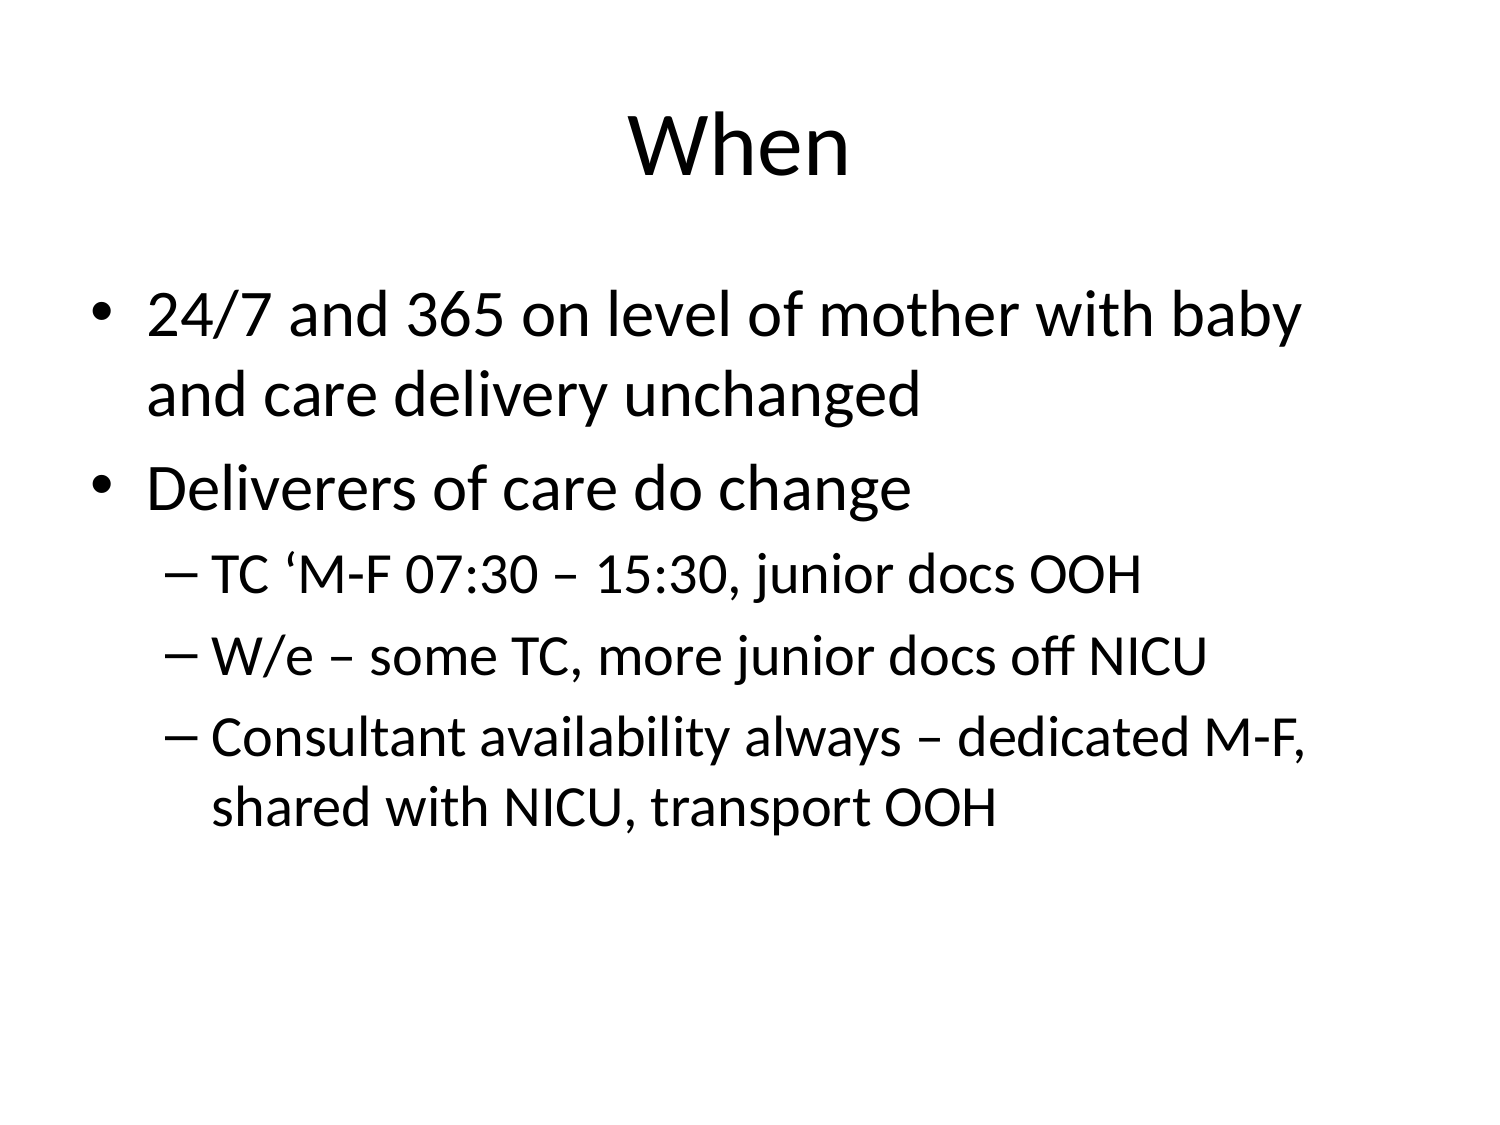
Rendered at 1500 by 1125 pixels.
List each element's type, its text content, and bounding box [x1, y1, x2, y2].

title When [75, 45, 1425, 233]
list 24/7 and 365 on level of mother with baby and care delivery unchanged Deliverers of care do change TC ‘M-F 07:30 – 15:30, junior docs OOH W/e – some TC, more junior docs off NICU Consultant availability always – dedicated M-F, shared with NICU, transport OOH [75, 262, 1425, 1005]
